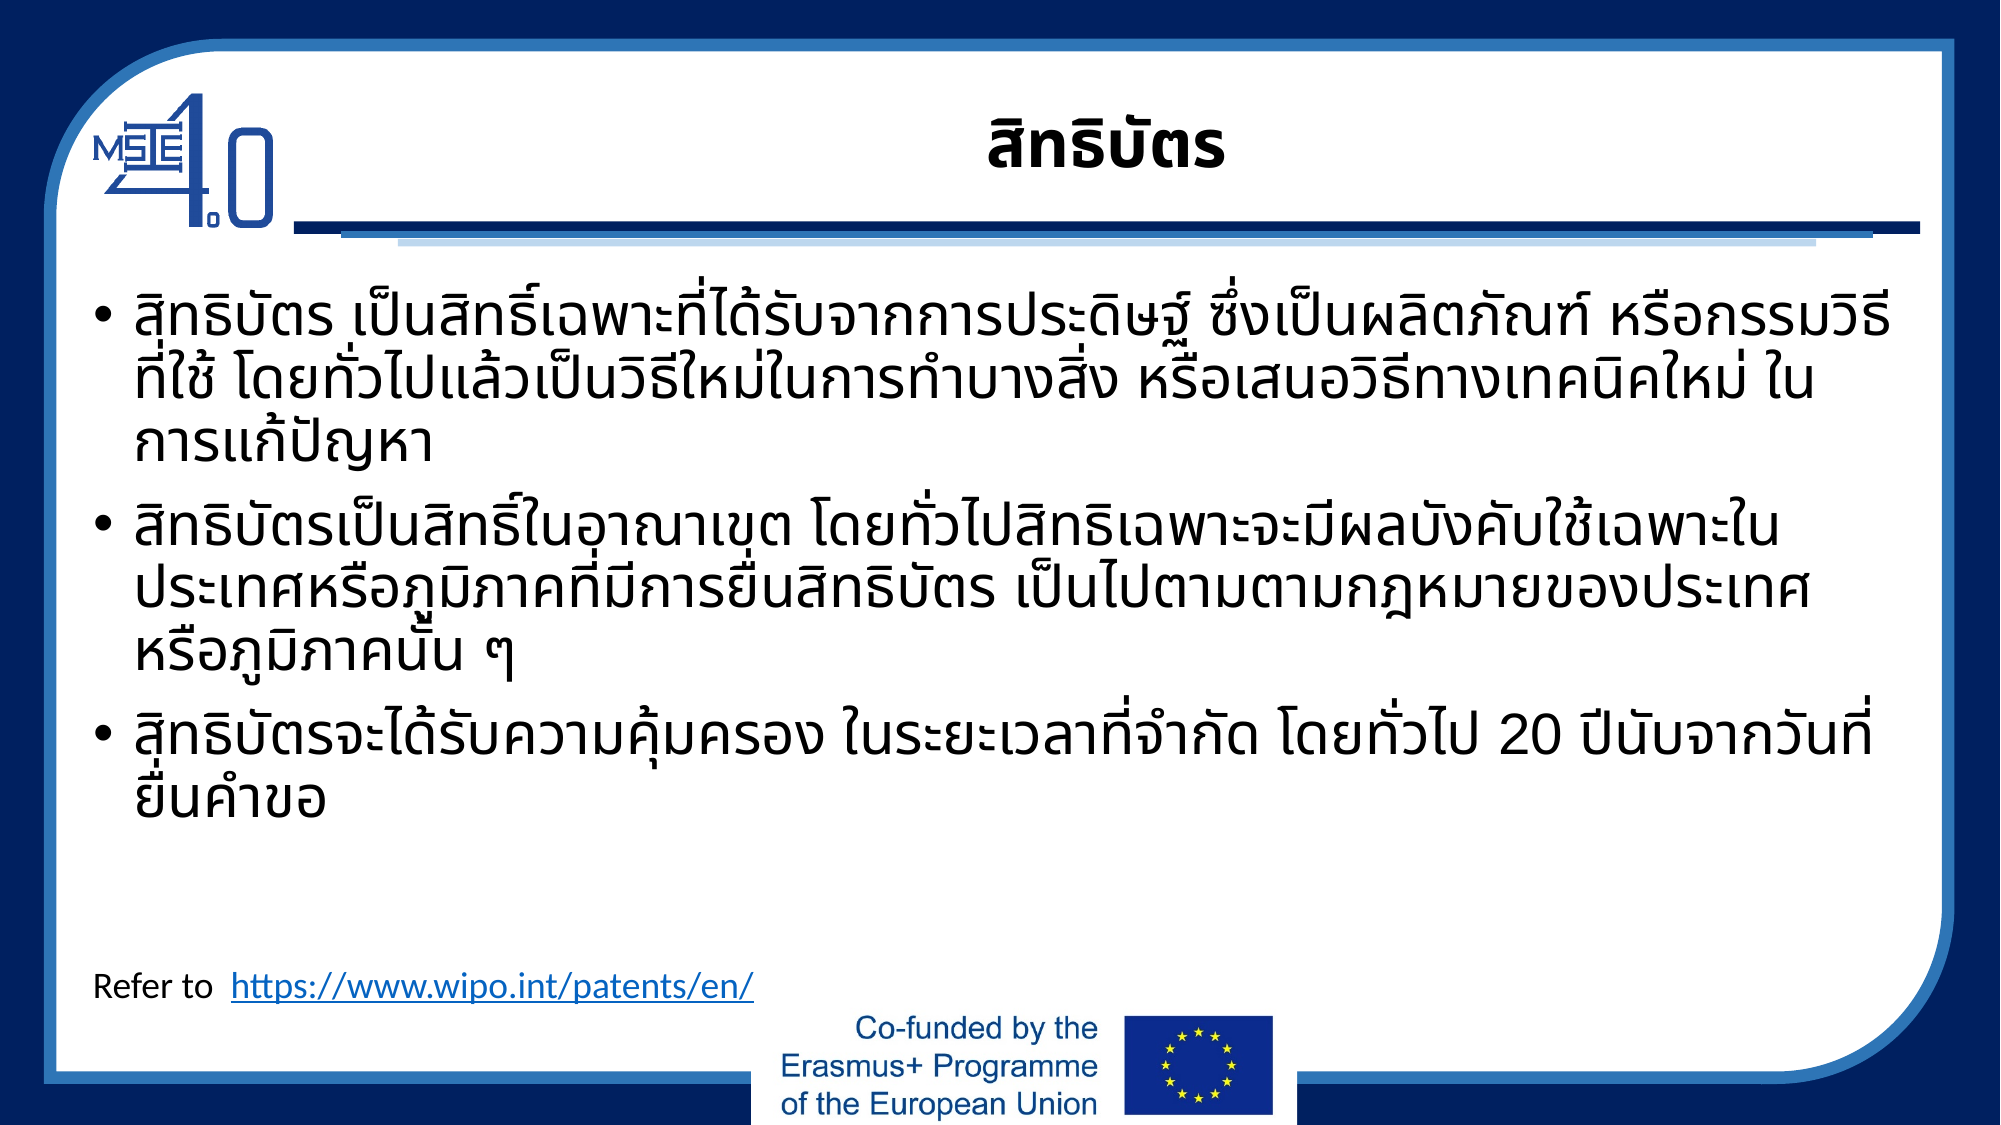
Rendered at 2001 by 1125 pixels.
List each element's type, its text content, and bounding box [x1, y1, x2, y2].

picture [751, 1014, 1298, 1125]
title สิทธิบัตร [294, 73, 1921, 220]
list สิทธิบัตร เป็นสิทธิ์เฉพาะที่ได้รับจากการประดิษฐ์ ซึ่งเป็นผลิตภัณฑ์ หรือกรรมวิธีที่ใช้ โดยทั่วไปแล้วเป็นวิธีใหม่ในการทำบางสิ่ง หรือเสนอวิธีทางเทคนิคใหม่ ในการแก้ปัญหา สิทธิบัตรเป็นสิทธิ์ในอาณาเขต โดยทั่วไปสิทธิเฉพาะจะมีผลบังคับใช้เฉพาะในประเทศหรือภูมิภาคที่มีการยื่นสิทธิบัตร เป็นไปตามตามกฎหมายของประเทศหรือภูมิภาคนั้น ๆ สิทธิบัตรจะได้รับความคุ้มครอง ในระยะเวลาที่จำกัด โดยทั่วไป 20 ปีนับจากวันที่ยื่นคำขอ [78, 277, 1921, 966]
text_box Refer to https://www.wipo.int/patents/en/ [78, 953, 1621, 1014]
